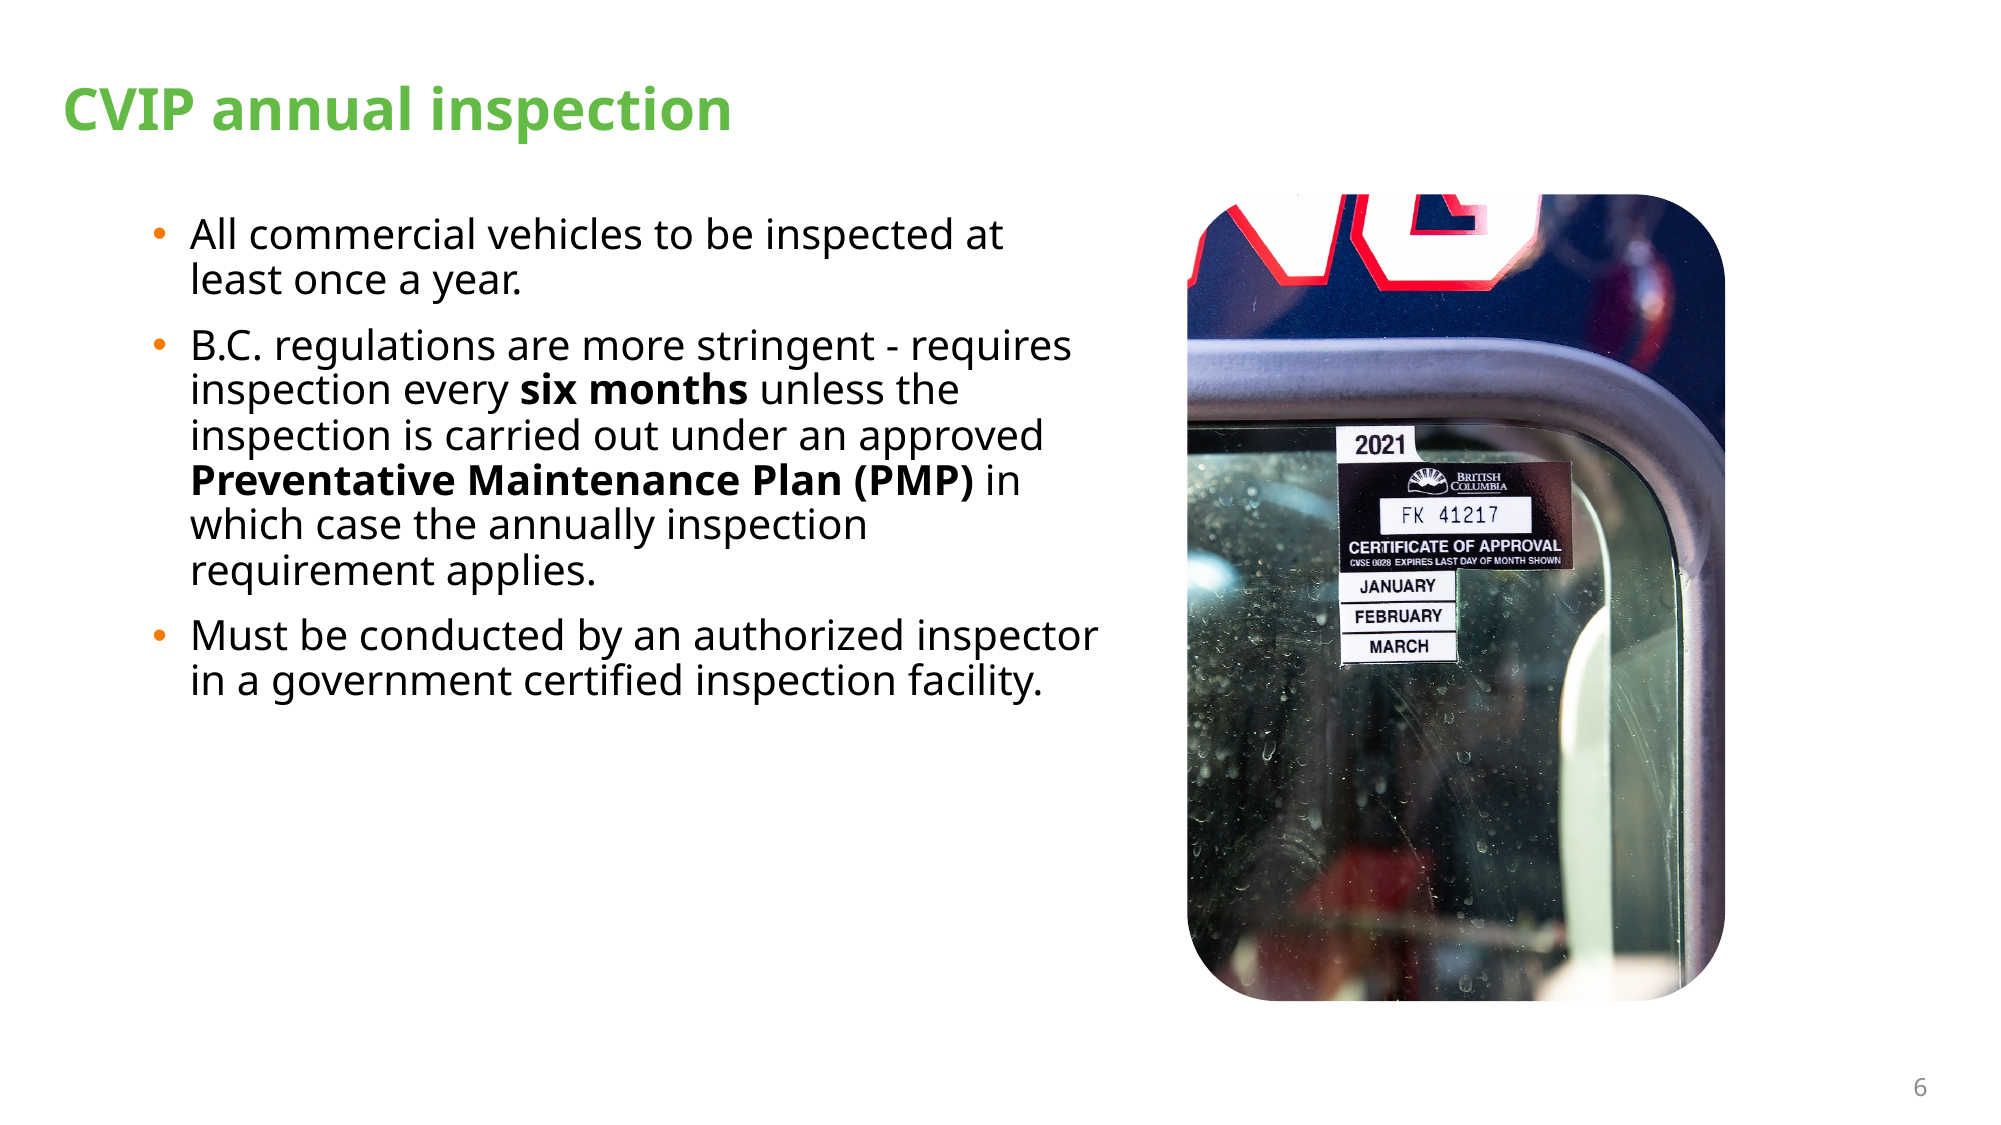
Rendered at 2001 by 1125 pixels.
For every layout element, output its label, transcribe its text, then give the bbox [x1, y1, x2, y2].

list All commercial vehicles to be inspected at least once a year. B.C. regulations are more stringent - requires inspection every six months unless the inspection is carried out under an approved Preventative Maintenance Plan (PMP) in which case the annually inspection requirement applies. Must be conducted by an authorized inspector in a government certified inspection facility. [137, 205, 1121, 987]
picture [1187, 194, 1726, 1002]
title CVIP annual inspection [62, 73, 1825, 150]
slide_number 6 [1477, 1045, 1928, 1106]
